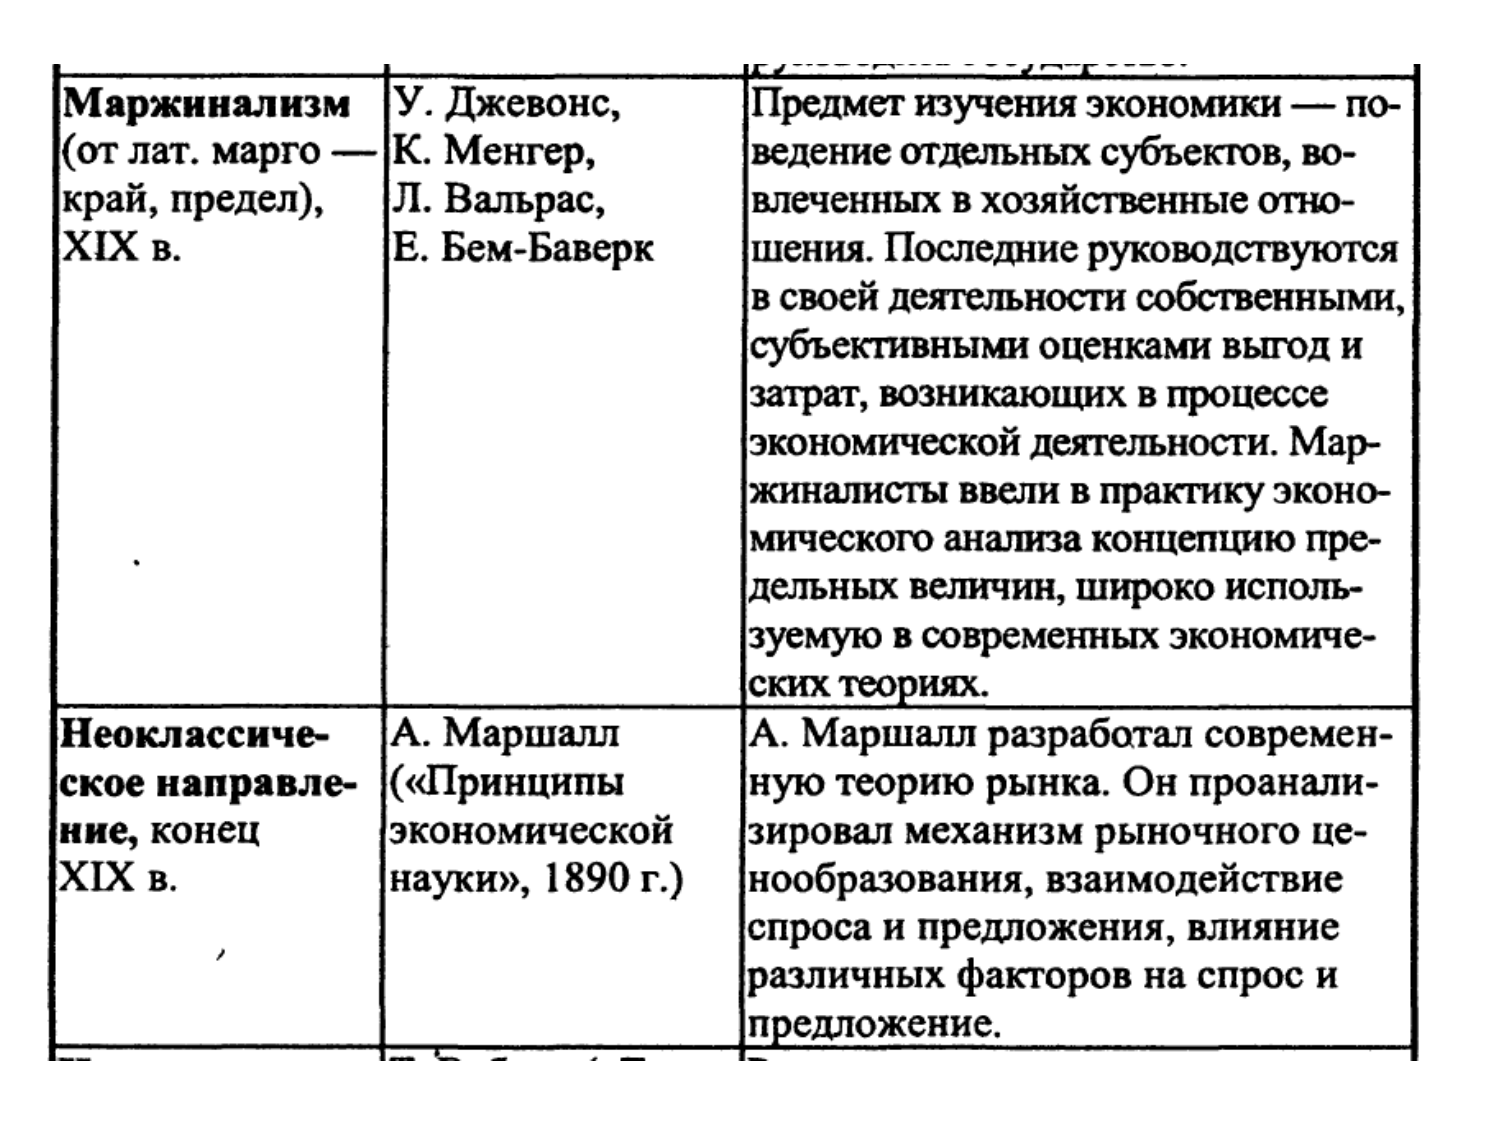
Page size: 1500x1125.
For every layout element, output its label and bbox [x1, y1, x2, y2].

picture [46, 64, 1442, 1061]
